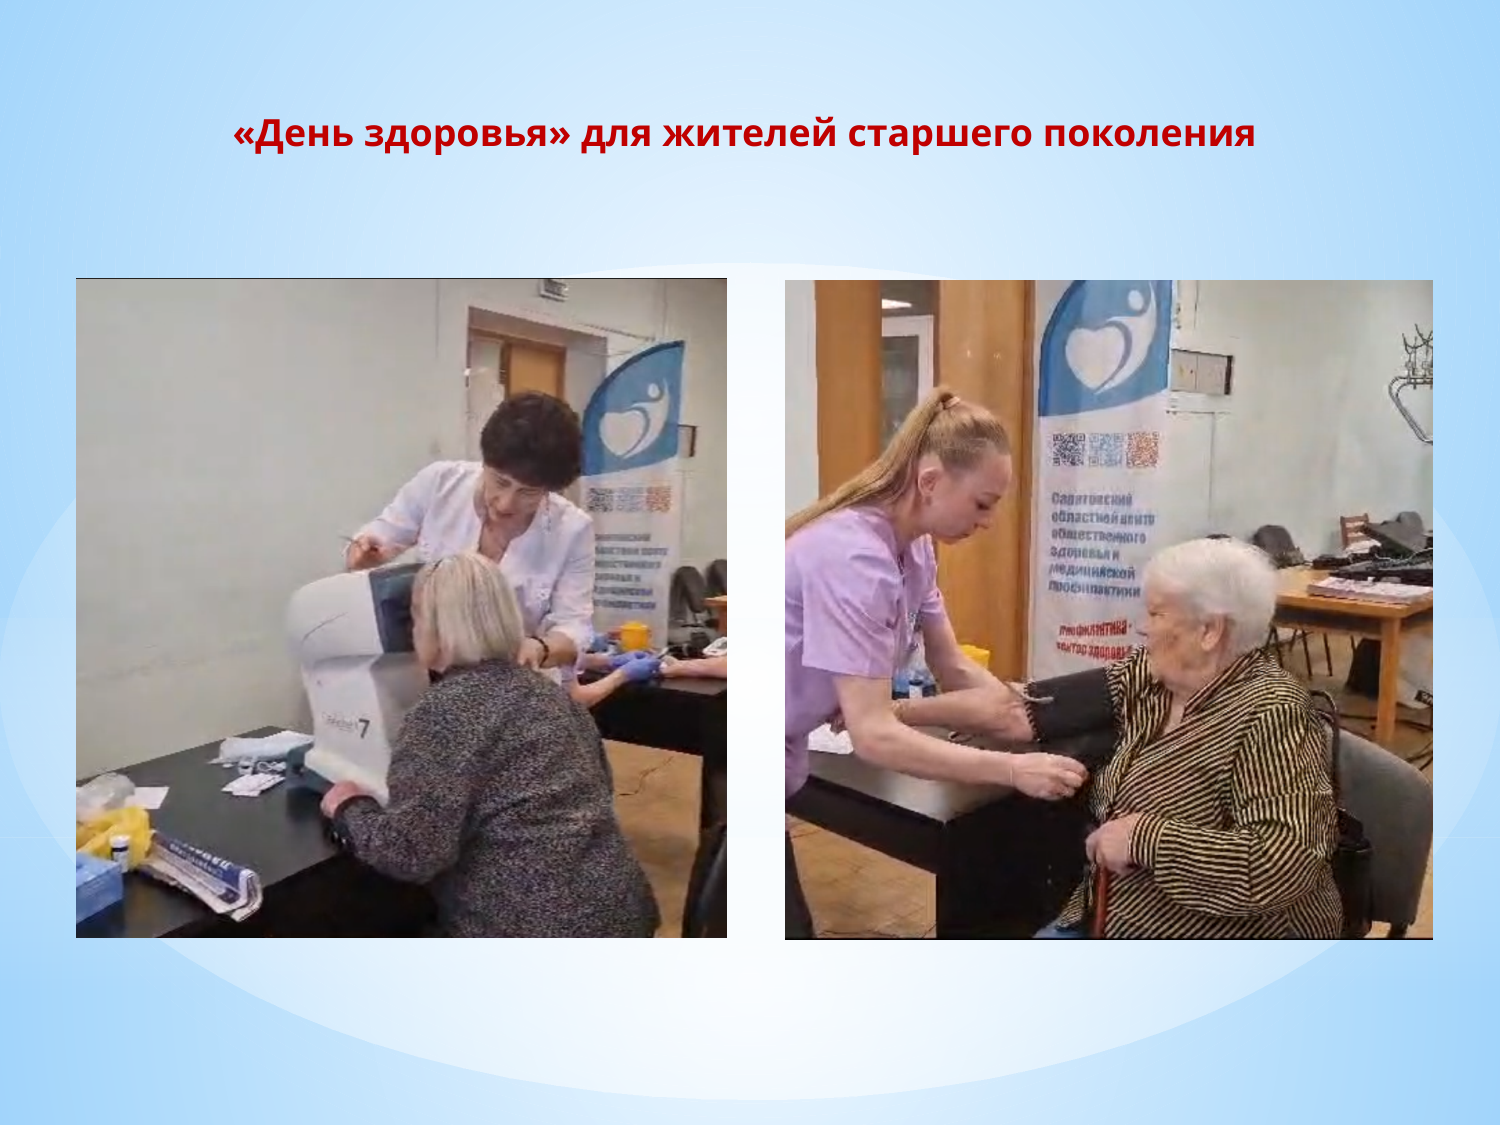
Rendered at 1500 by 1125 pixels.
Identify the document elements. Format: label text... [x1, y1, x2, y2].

picture [785, 280, 1433, 940]
picture [76, 278, 727, 938]
text_box «День здоровья» для жителей старшего поколения [123, 101, 1376, 162]
